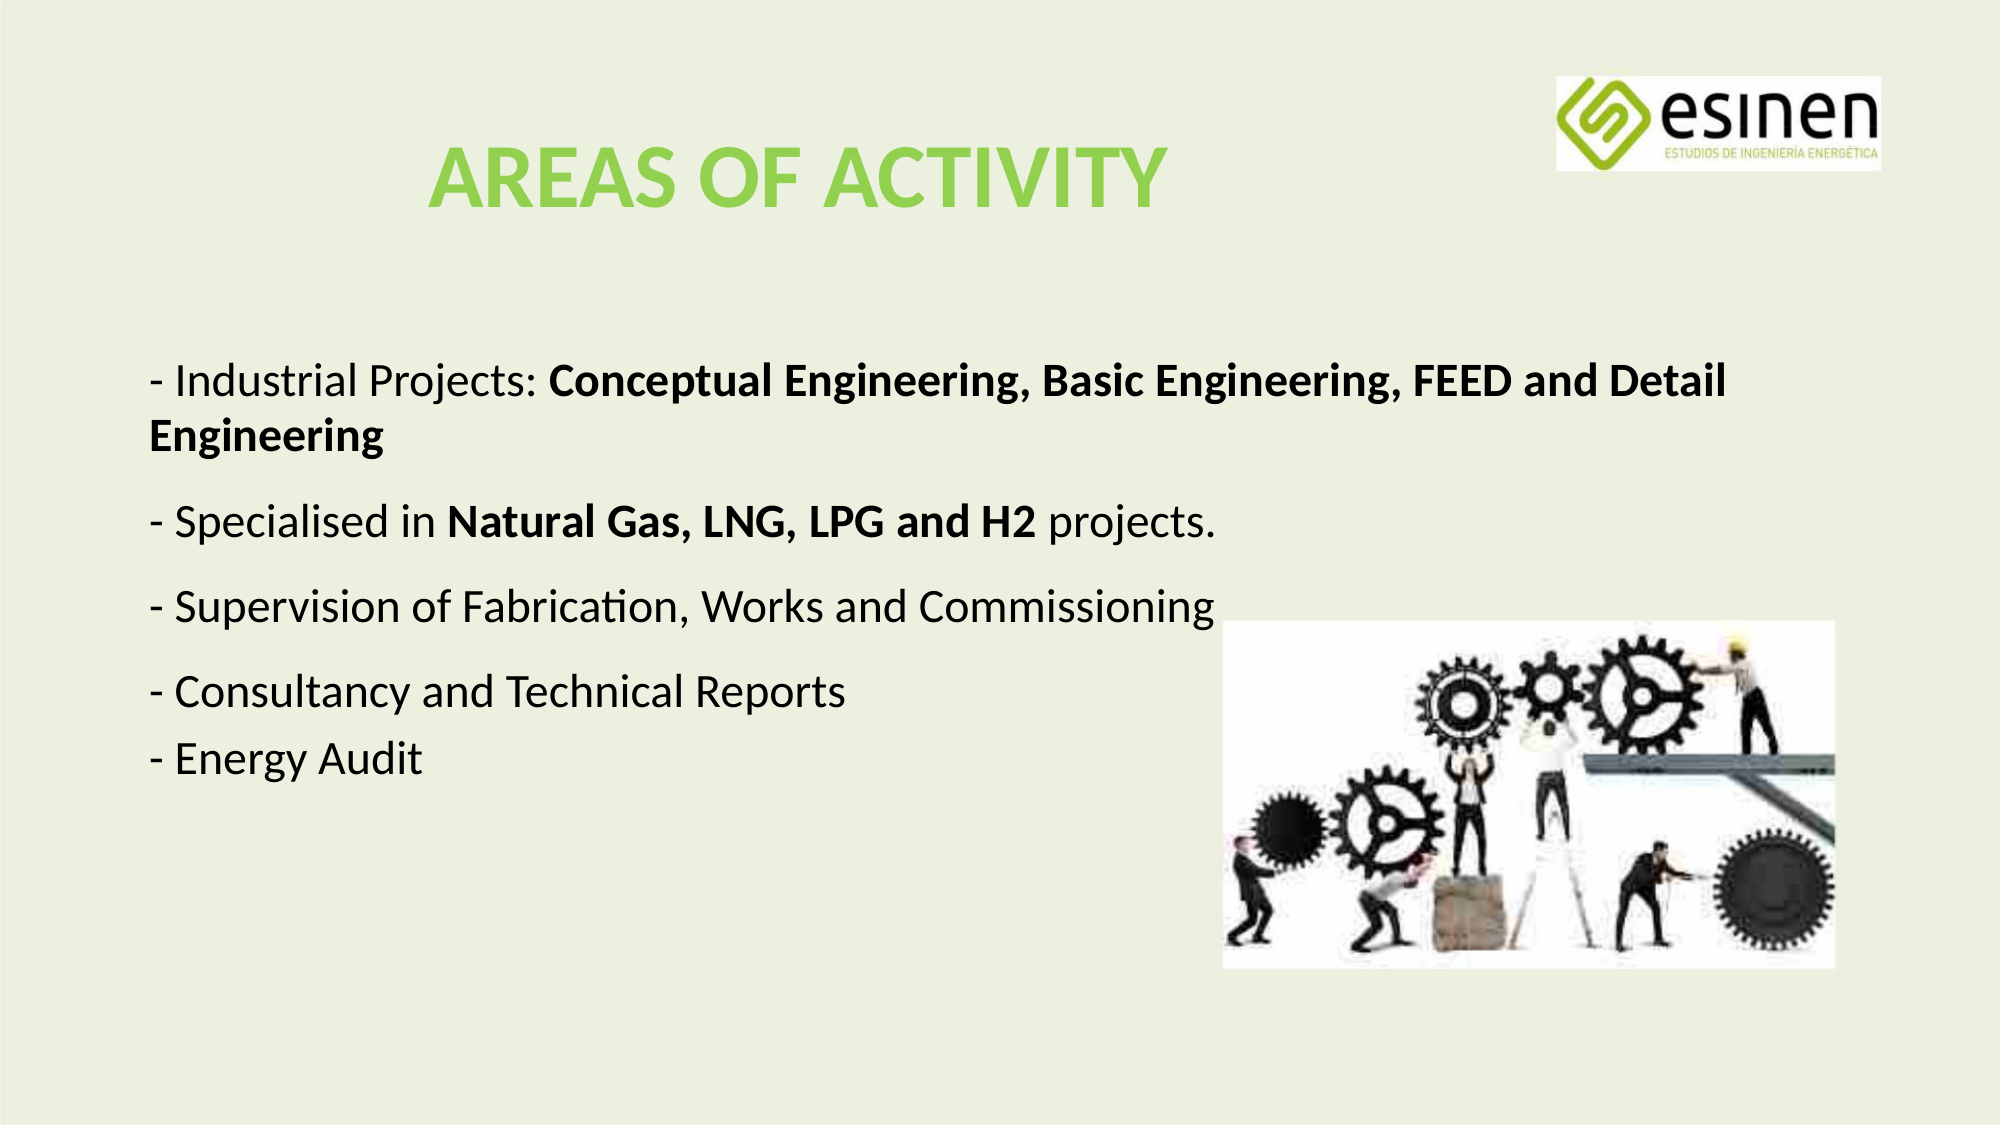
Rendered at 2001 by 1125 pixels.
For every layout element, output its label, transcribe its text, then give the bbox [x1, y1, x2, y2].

text_box - Industrial Projects: Conceptual Engineering, Basic Engineering, FEED and Detail Engineering - Specialised in Natural Gas, LNG, LPG and H2 projects. - Supervision of Fabrication, Works and Commissioning - Consultancy and Technical Reports [149, 351, 1817, 717]
text_box AREAS OF ACTIVITY [428, 133, 1271, 226]
text_box [0, 0, 2000, 1125]
text_box - Energy Audit [149, 729, 600, 784]
